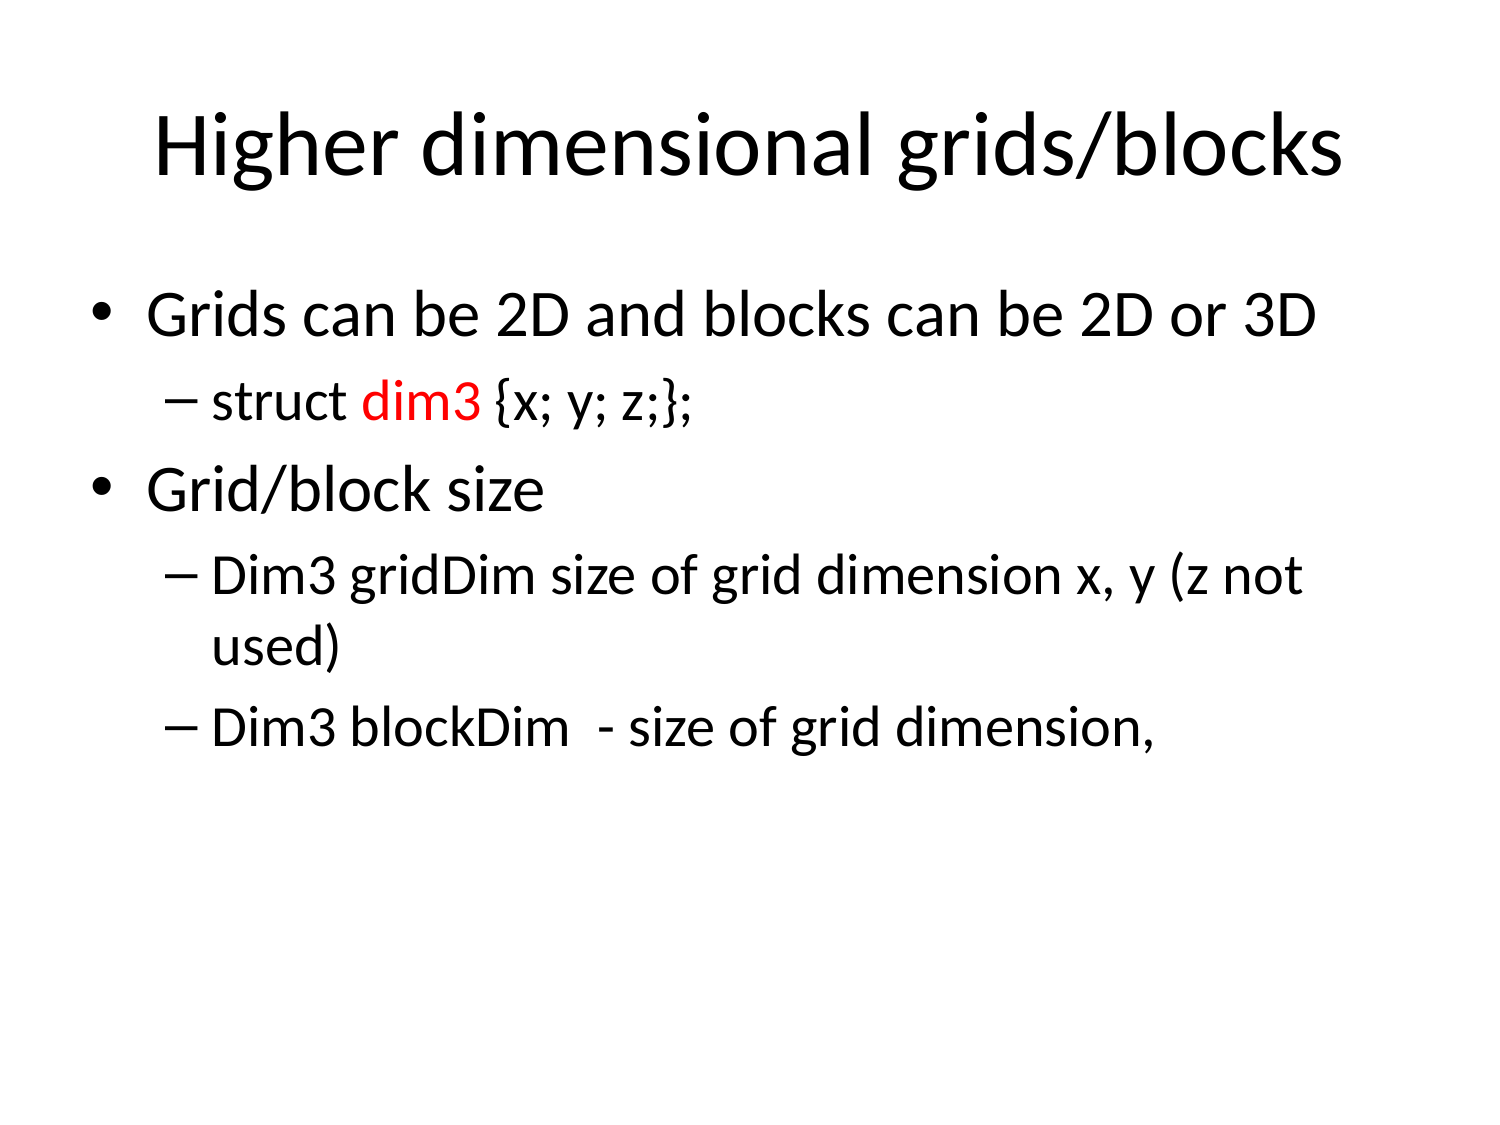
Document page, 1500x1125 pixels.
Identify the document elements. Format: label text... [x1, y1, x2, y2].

list Grids can be 2D and blocks can be 2D or 3D struct dim3 {x; y; z;}; Grid/block size Dim3 gridDim size of grid dimension x, y (z not used) Dim3 blockDim - size of grid dimension, [75, 262, 1425, 1038]
title Higher dimensional grids/blocks [75, 45, 1425, 233]
